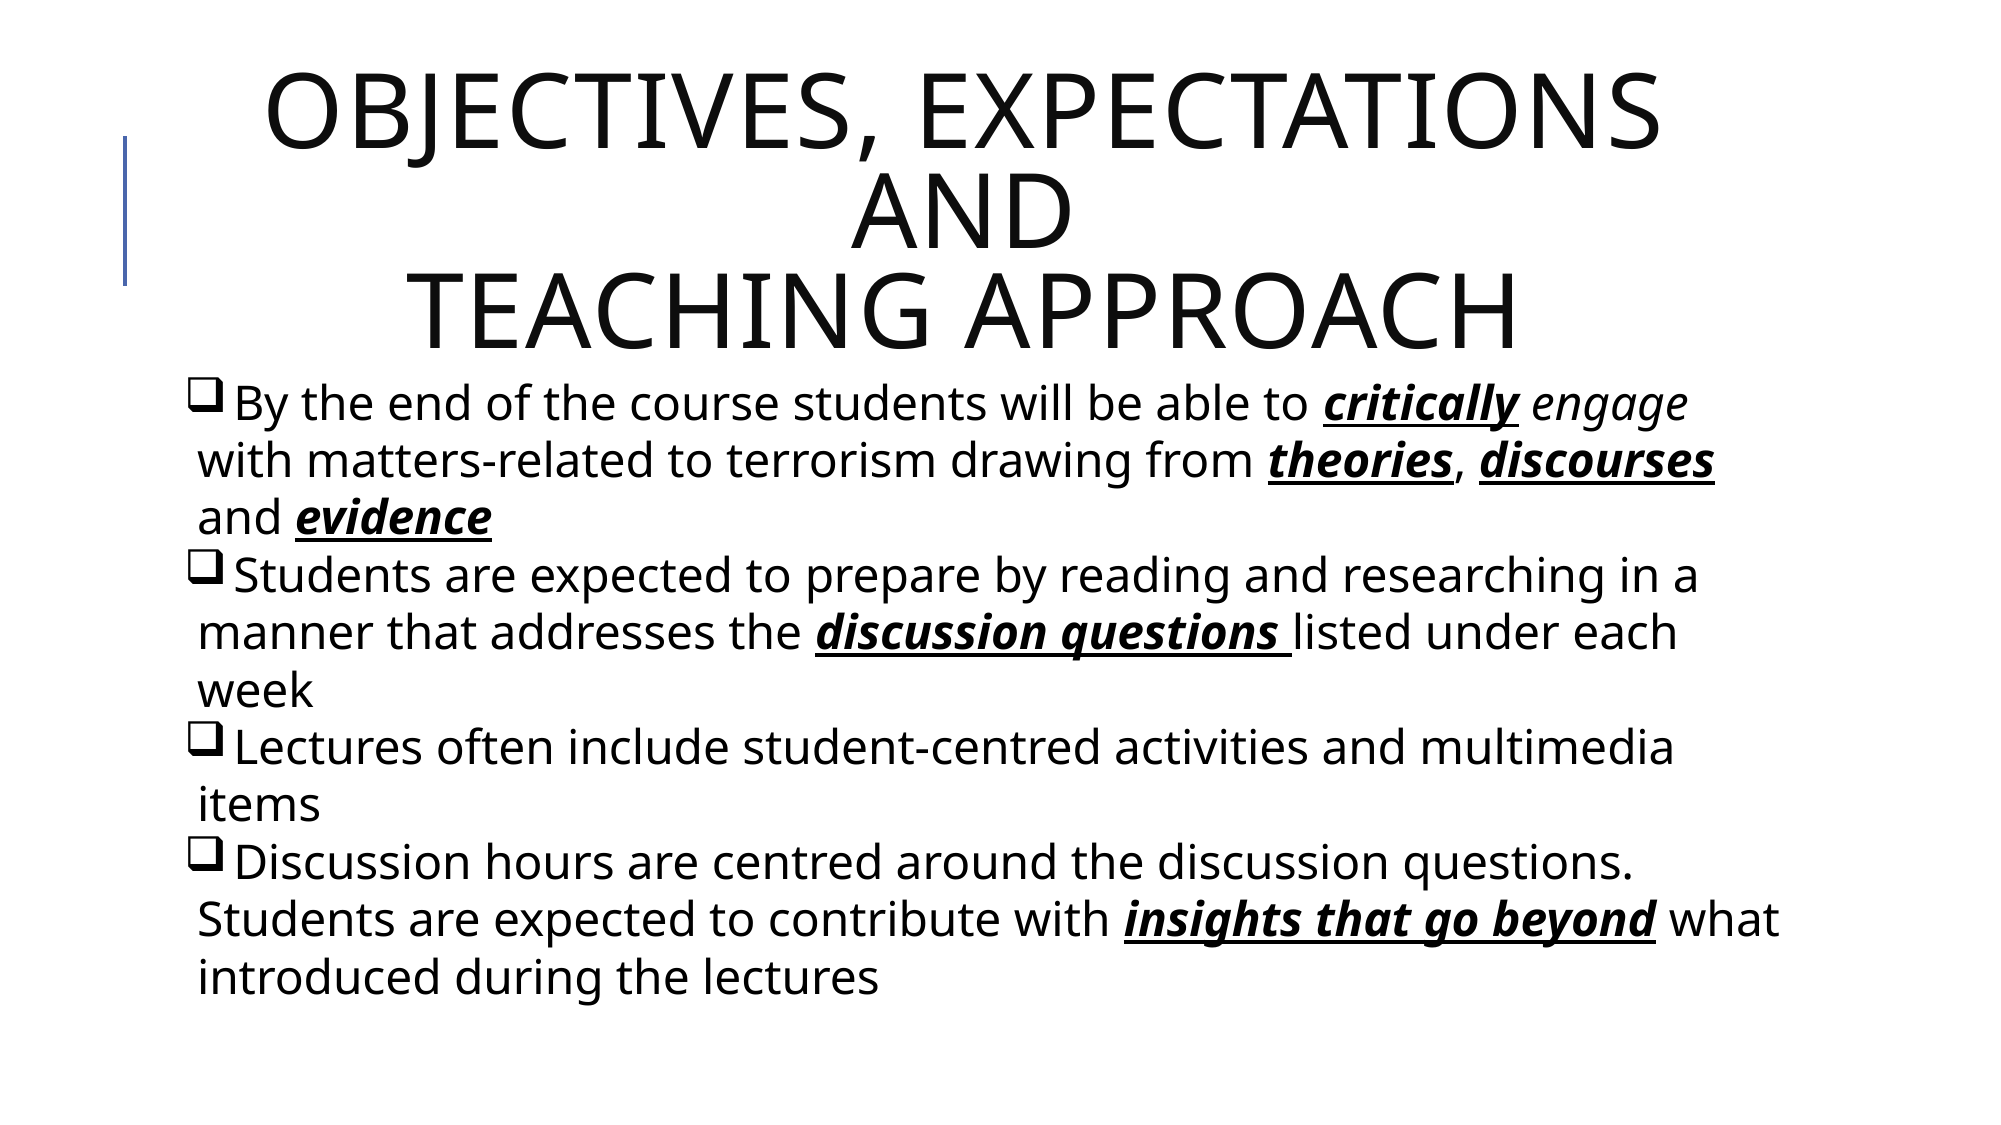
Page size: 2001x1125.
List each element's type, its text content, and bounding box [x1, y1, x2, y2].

list By the end of the course students will be able to critically engage with matters-related to terrorism drawing from theories, discourses and evidence Students are expected to prepare by reading and researching in a manner that addresses the discussion questions listed under each week Lectures often include student-centred activities and multimedia items Discussion hours are centred around the discussion questions. Students are expected to contribute with insights that go beyond what introduced during the lectures [176, 318, 1801, 1013]
title Objectives, expectations and teaching approach [168, 96, 1763, 342]
